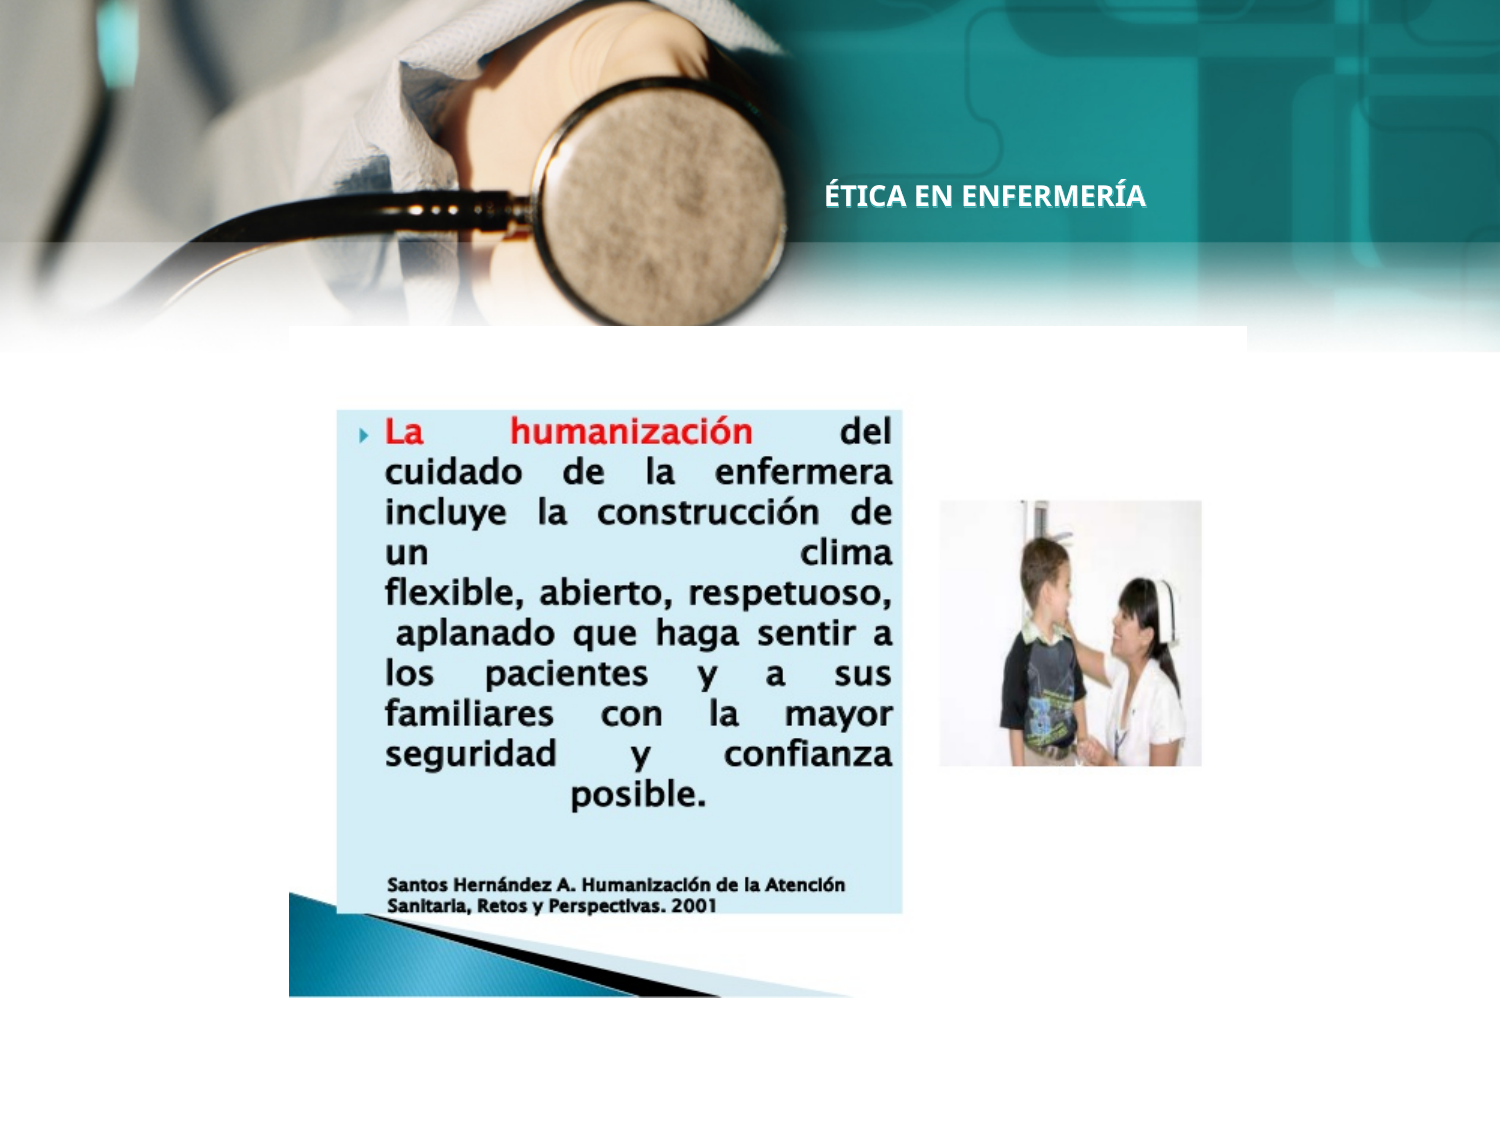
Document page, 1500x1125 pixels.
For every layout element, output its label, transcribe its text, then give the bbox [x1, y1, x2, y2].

picture [0, 0, 1500, 1125]
text_box ÉTICA EN ENFERMERÍA [809, 113, 1500, 244]
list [288, 325, 1247, 999]
